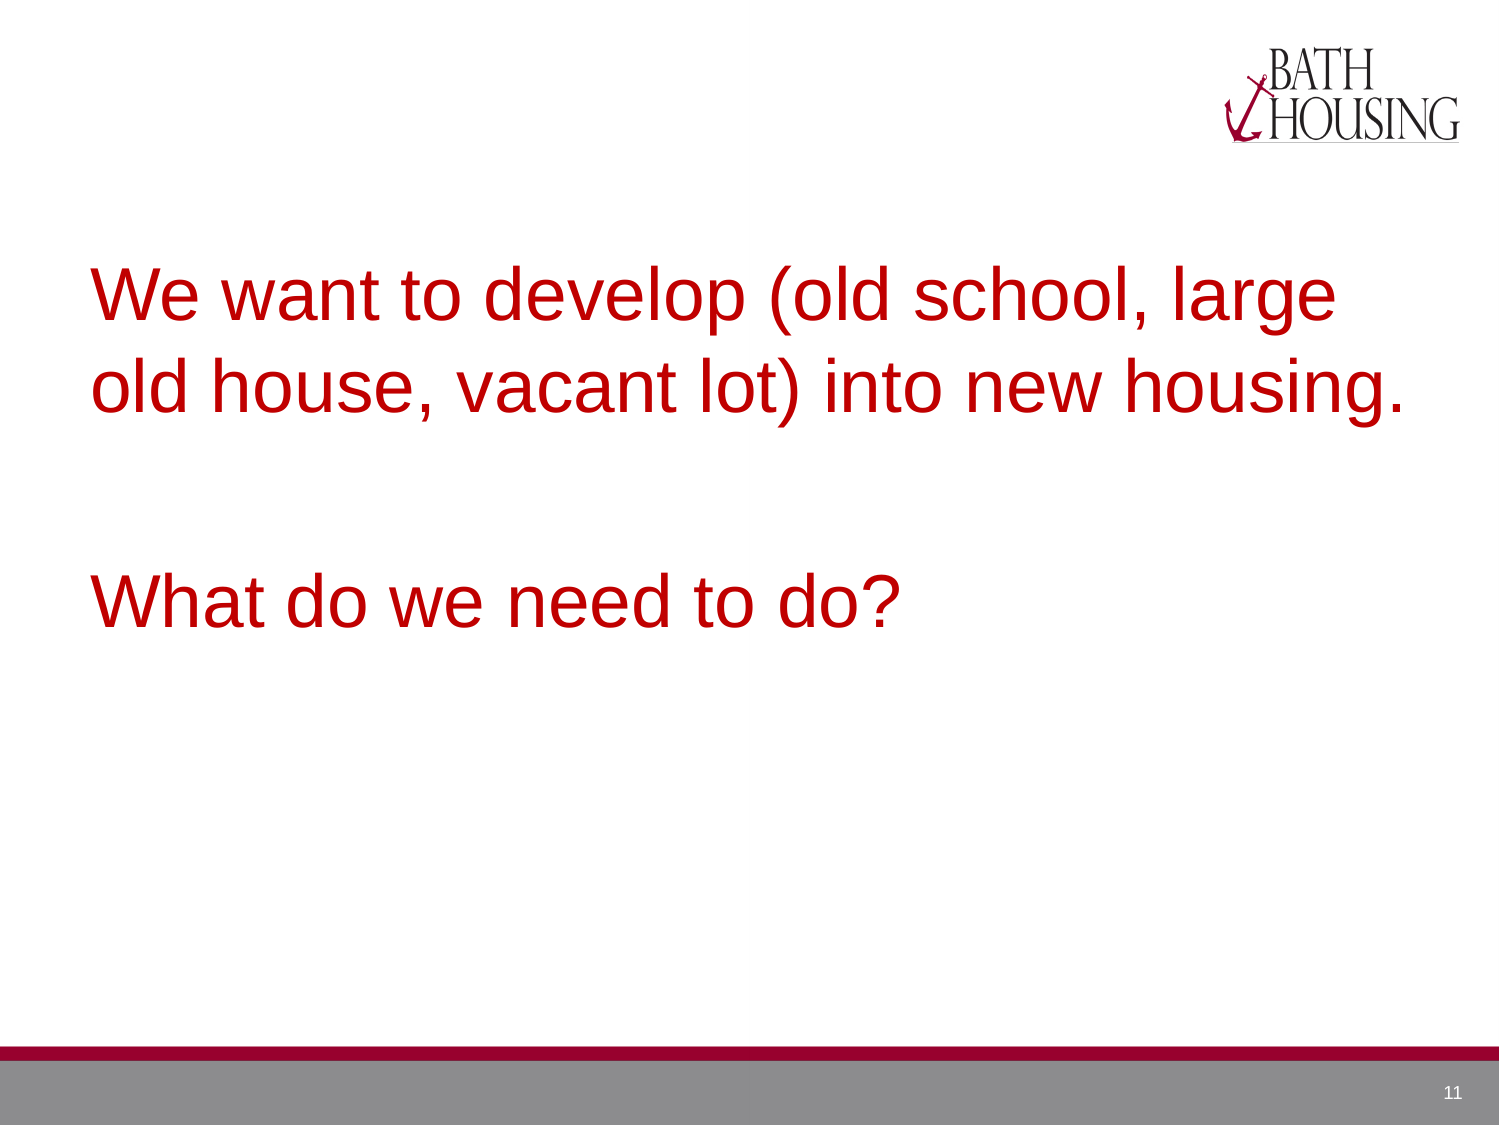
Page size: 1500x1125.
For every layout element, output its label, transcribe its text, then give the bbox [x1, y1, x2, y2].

picture [0, 0, 1499, 1125]
list We want to develop (old school, large old house, vacant lot) into new housing. What do we need to do? [75, 236, 1425, 1005]
slide_number 11 [1402, 1062, 1500, 1122]
